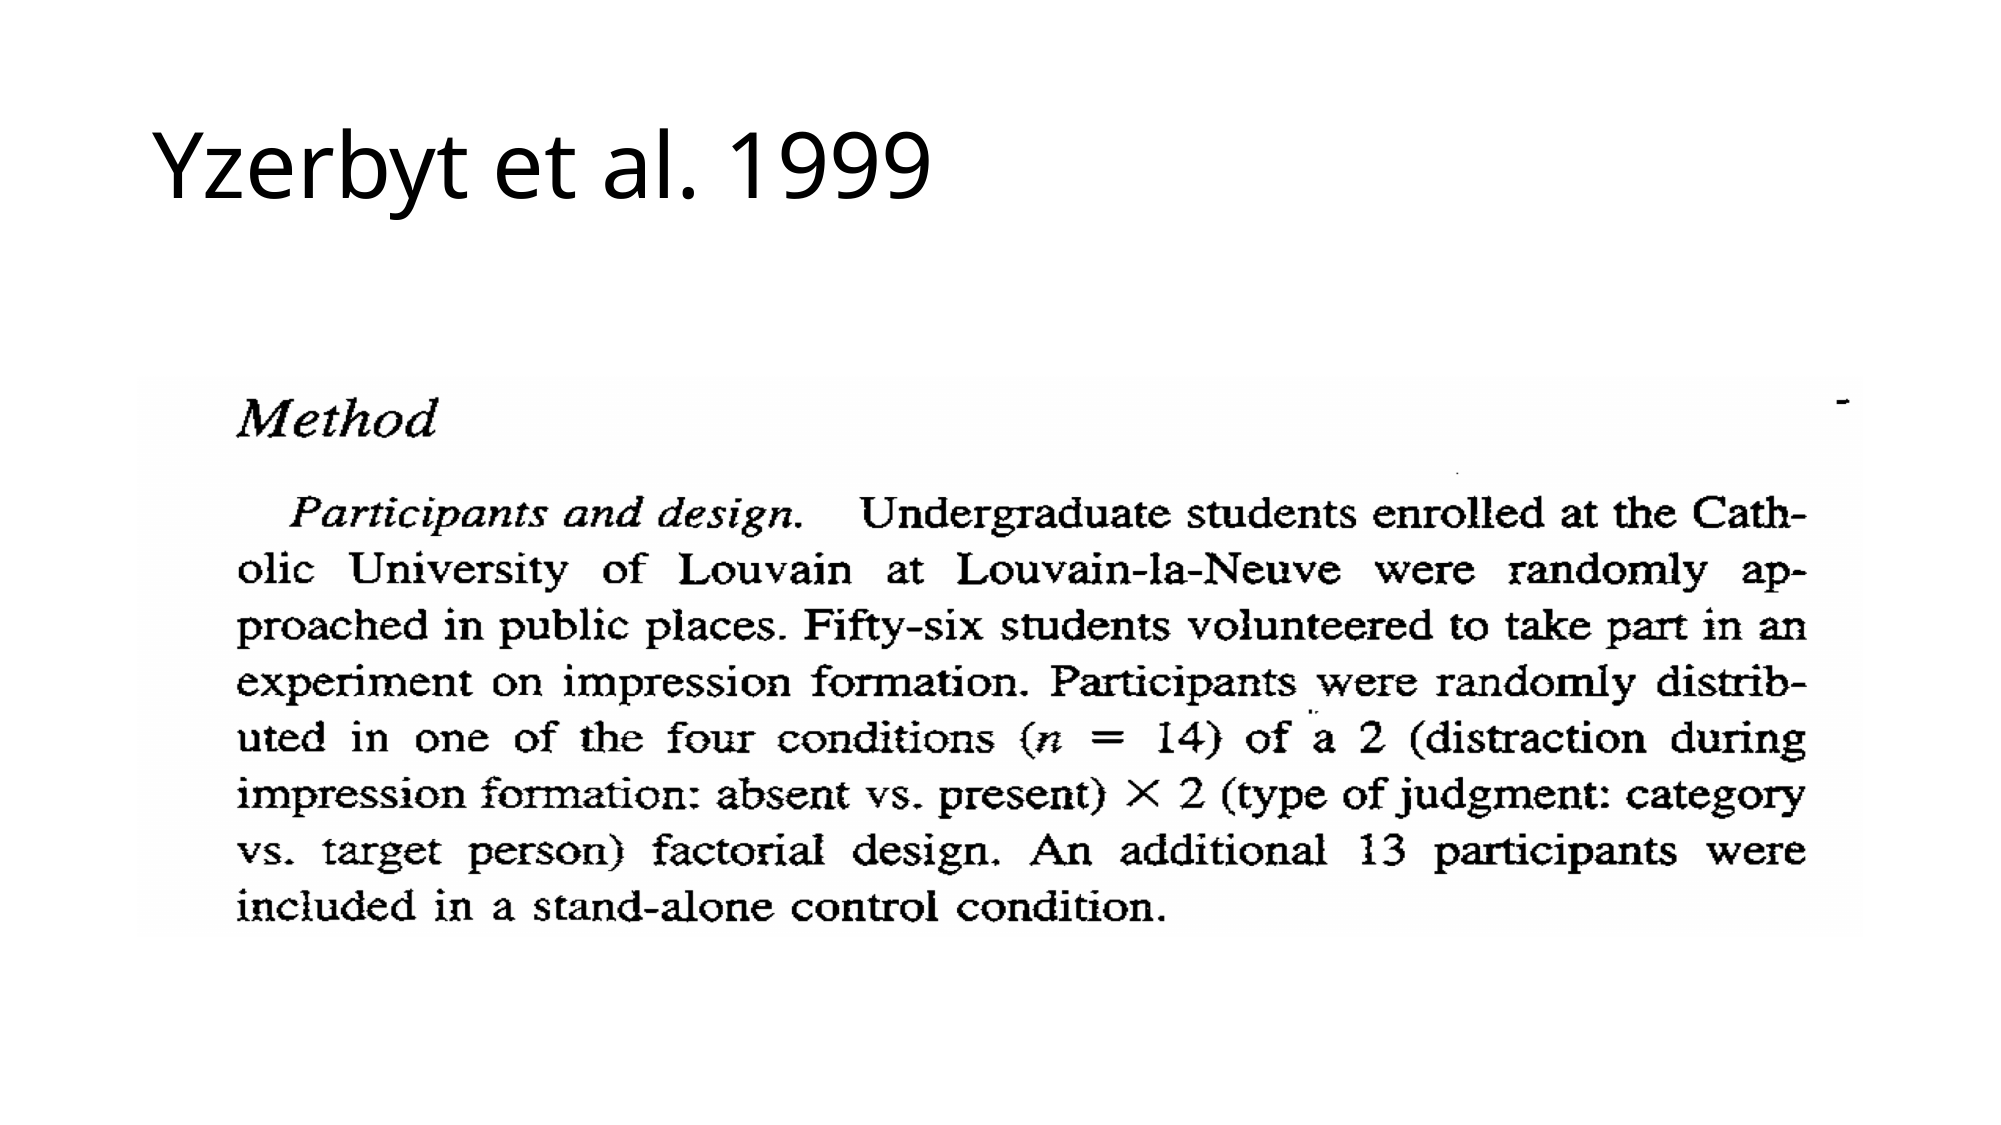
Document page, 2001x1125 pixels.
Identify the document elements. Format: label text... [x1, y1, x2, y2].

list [137, 299, 1863, 1014]
title Yzerbyt et al. 1999 [137, 59, 1863, 278]
